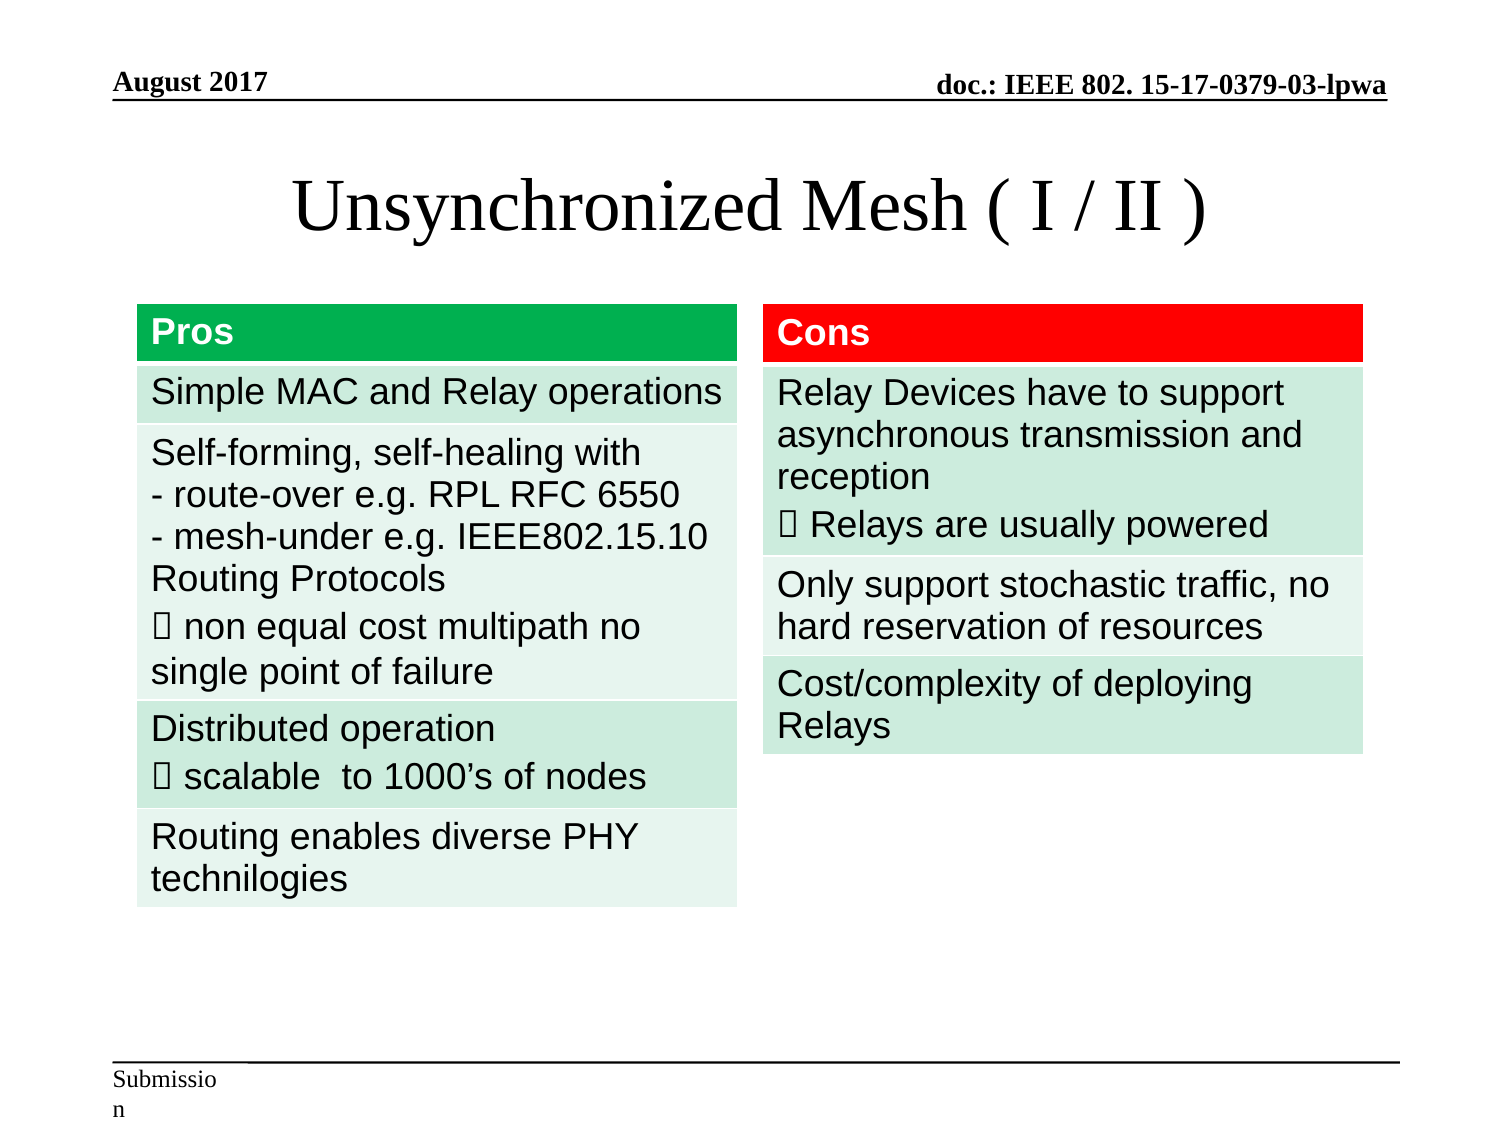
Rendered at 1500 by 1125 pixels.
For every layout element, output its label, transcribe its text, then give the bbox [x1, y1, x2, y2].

table_cell Simple MAC and Relay operations [137, 366, 737, 423]
list [112, 267, 1388, 1000]
table_cell Distributed operation  scalable to 1000’s of nodes [137, 701, 737, 808]
table_cell Self-forming, self-healing with - route-over e.g. RPL RFC 6550 - mesh-under e.g. IEEE802.15.10 Routing Protocols  non equal cost multipath no single point of failure [137, 425, 737, 699]
table_cell Routing enables diverse PHY technilogies [137, 809, 737, 907]
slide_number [112, 62, 375, 98]
table_header Pros [137, 304, 737, 361]
table_cell Relay Devices have to support asynchronous transmission and reception  Relays are usually powered [763, 367, 1363, 555]
table_header Cons [763, 304, 1363, 362]
table_cell Cost/complexity of deploying Relays [763, 656, 1363, 754]
table_cell Only support stochastic traffic, no hard reservation of resources [763, 557, 1363, 655]
title Unsynchronized Mesh ( I / II ) [112, 112, 1388, 267]
